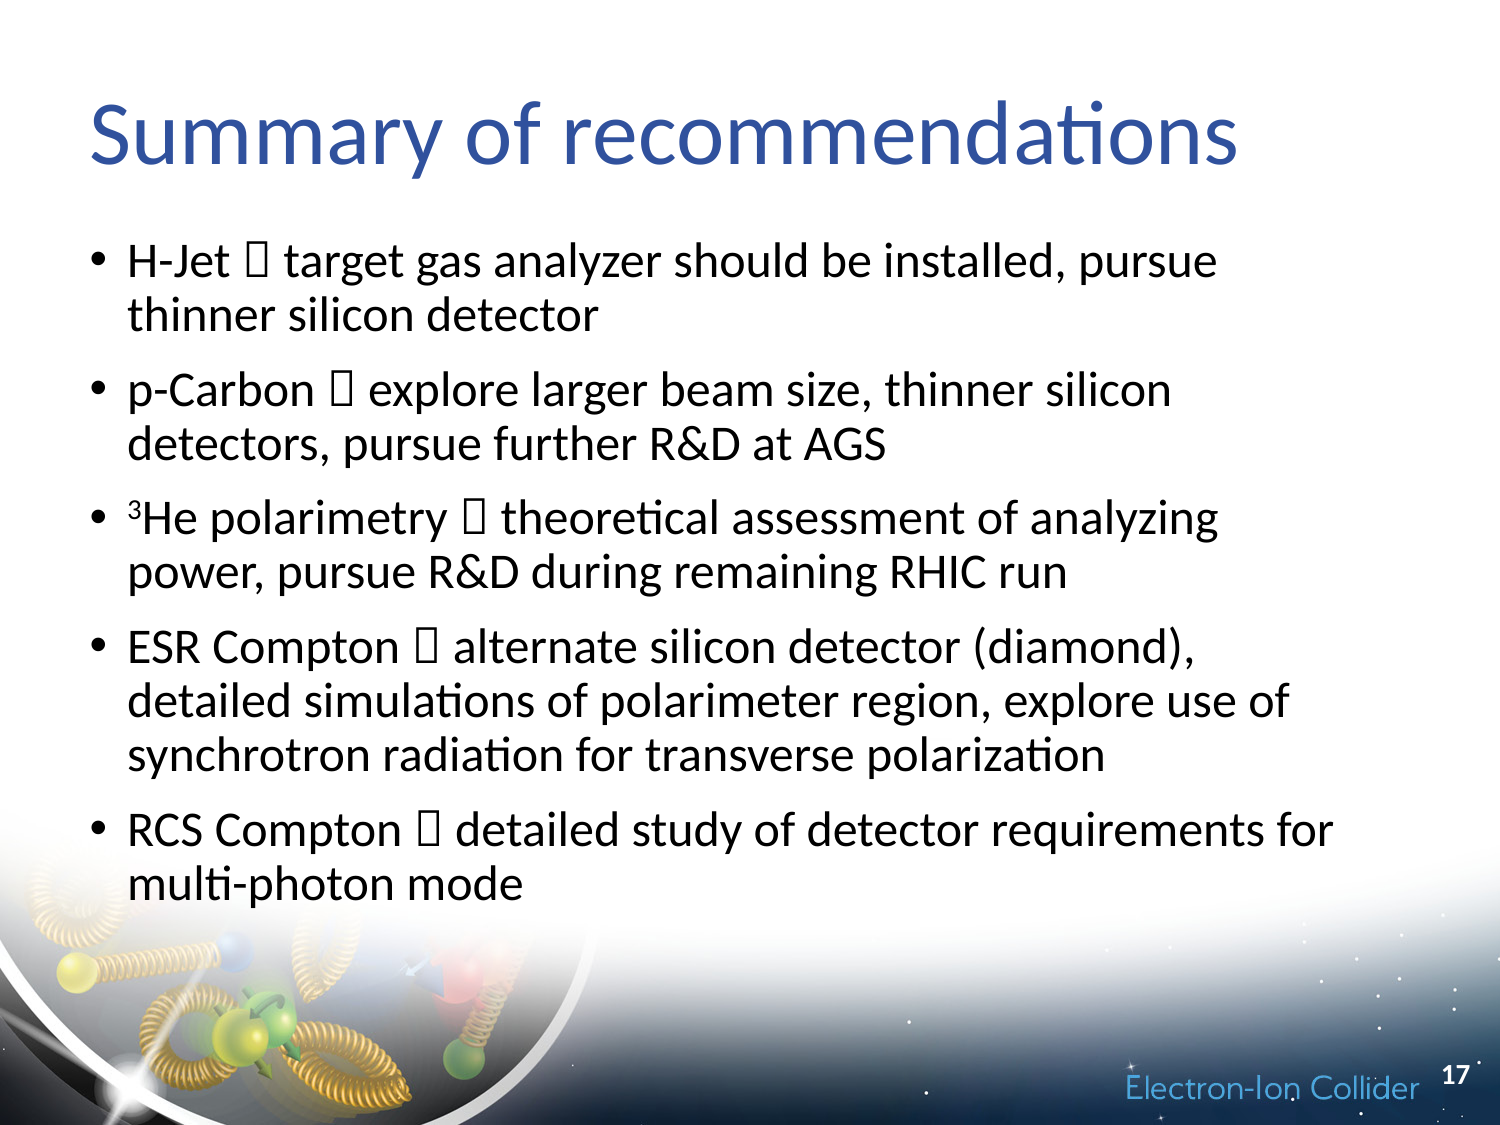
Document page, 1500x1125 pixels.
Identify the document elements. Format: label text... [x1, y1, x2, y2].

list H-Jet  target gas analyzer should be installed, pursue thinner silicon detector p-Carbon  explore larger beam size, thinner silicon detectors, pursue further R&D at AGS 3He polarimetry  theoretical assessment of analyzing power, pursue R&D during remaining RHIC run ESR Compton  alternate silicon detector (diamond), detailed simulations of polarimeter region, explore use of synchrotron radiation for transverse polarization RCS Compton  detailed study of detector requirements for multi-photon mode [74, 226, 1369, 941]
slide_number 17 [1382, 1042, 1486, 1103]
picture [0, 0, 1500, 1125]
title Summary of recommendations [74, 59, 1365, 210]
